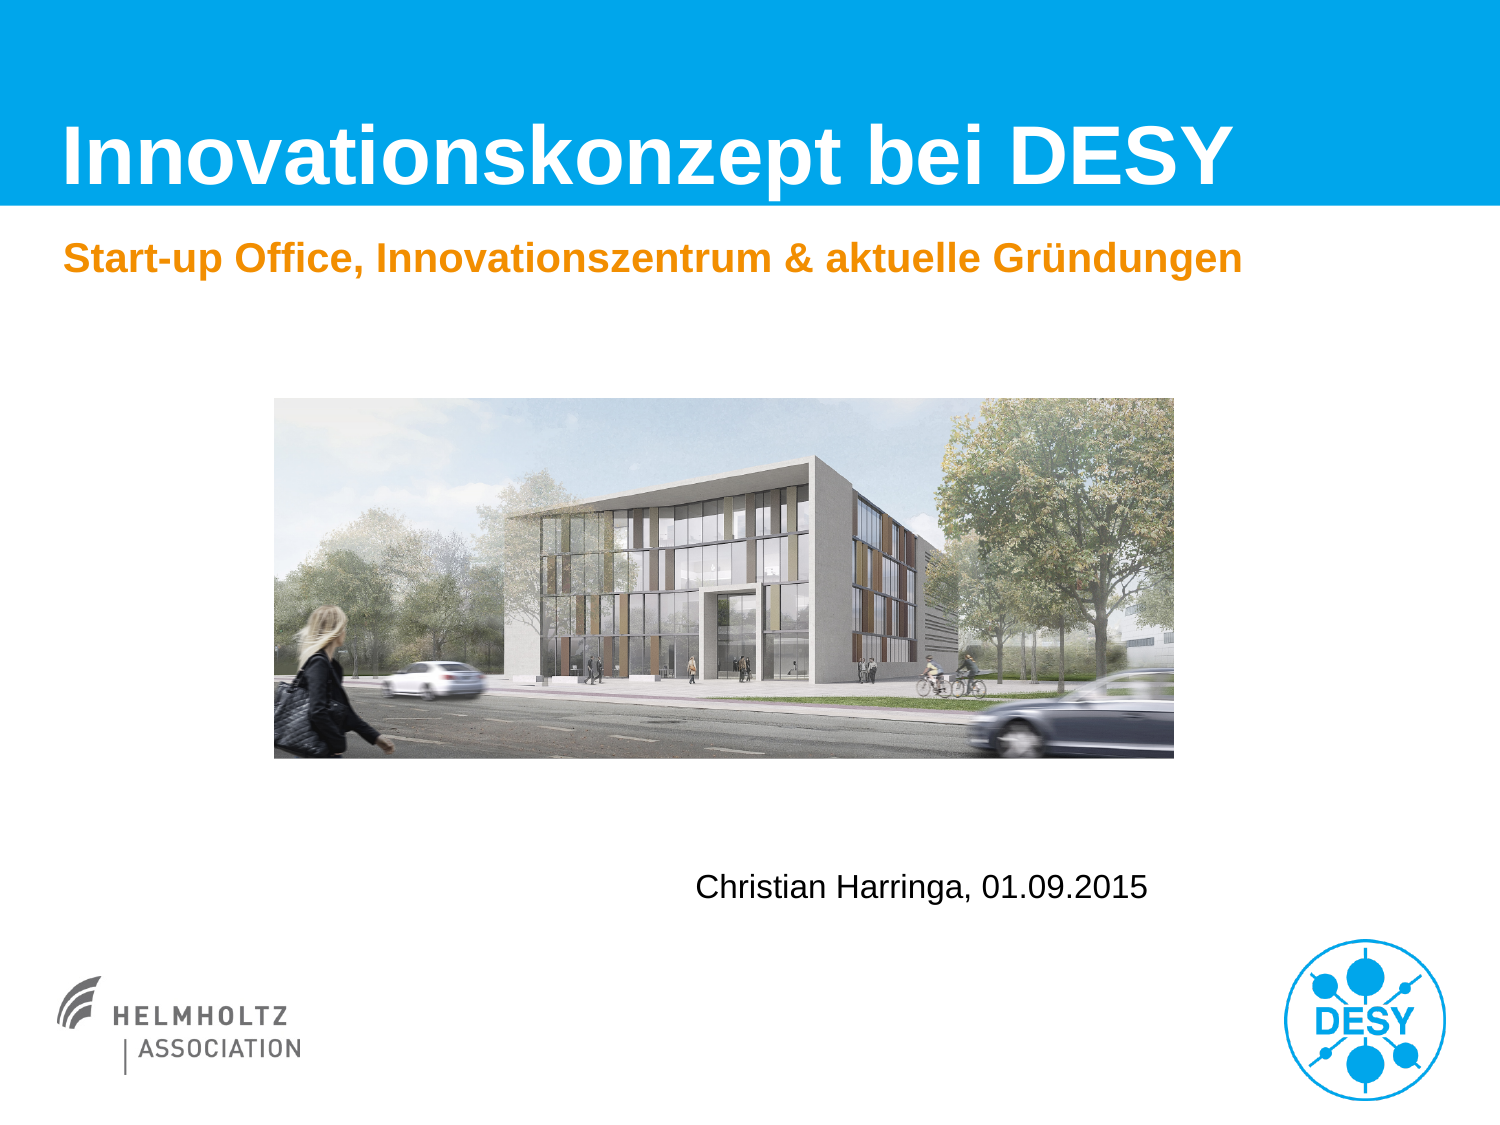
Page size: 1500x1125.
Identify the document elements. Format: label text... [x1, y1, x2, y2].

picture [1382, 1036, 1446, 1101]
text_box Christian Harringa, 01.09.2015 [466, 857, 1164, 913]
picture [1377, 939, 1446, 1004]
picture [1284, 1032, 1349, 1101]
subtitle Start-up Office, Innovationszentrum & aktuelle Gründungen [47, 223, 1446, 304]
picture [1288, 943, 1443, 1098]
title Innovationskonzept bei DESY [46, 0, 1444, 208]
picture [210, 357, 1236, 829]
picture [57, 976, 300, 1075]
picture [1284, 939, 1354, 1008]
